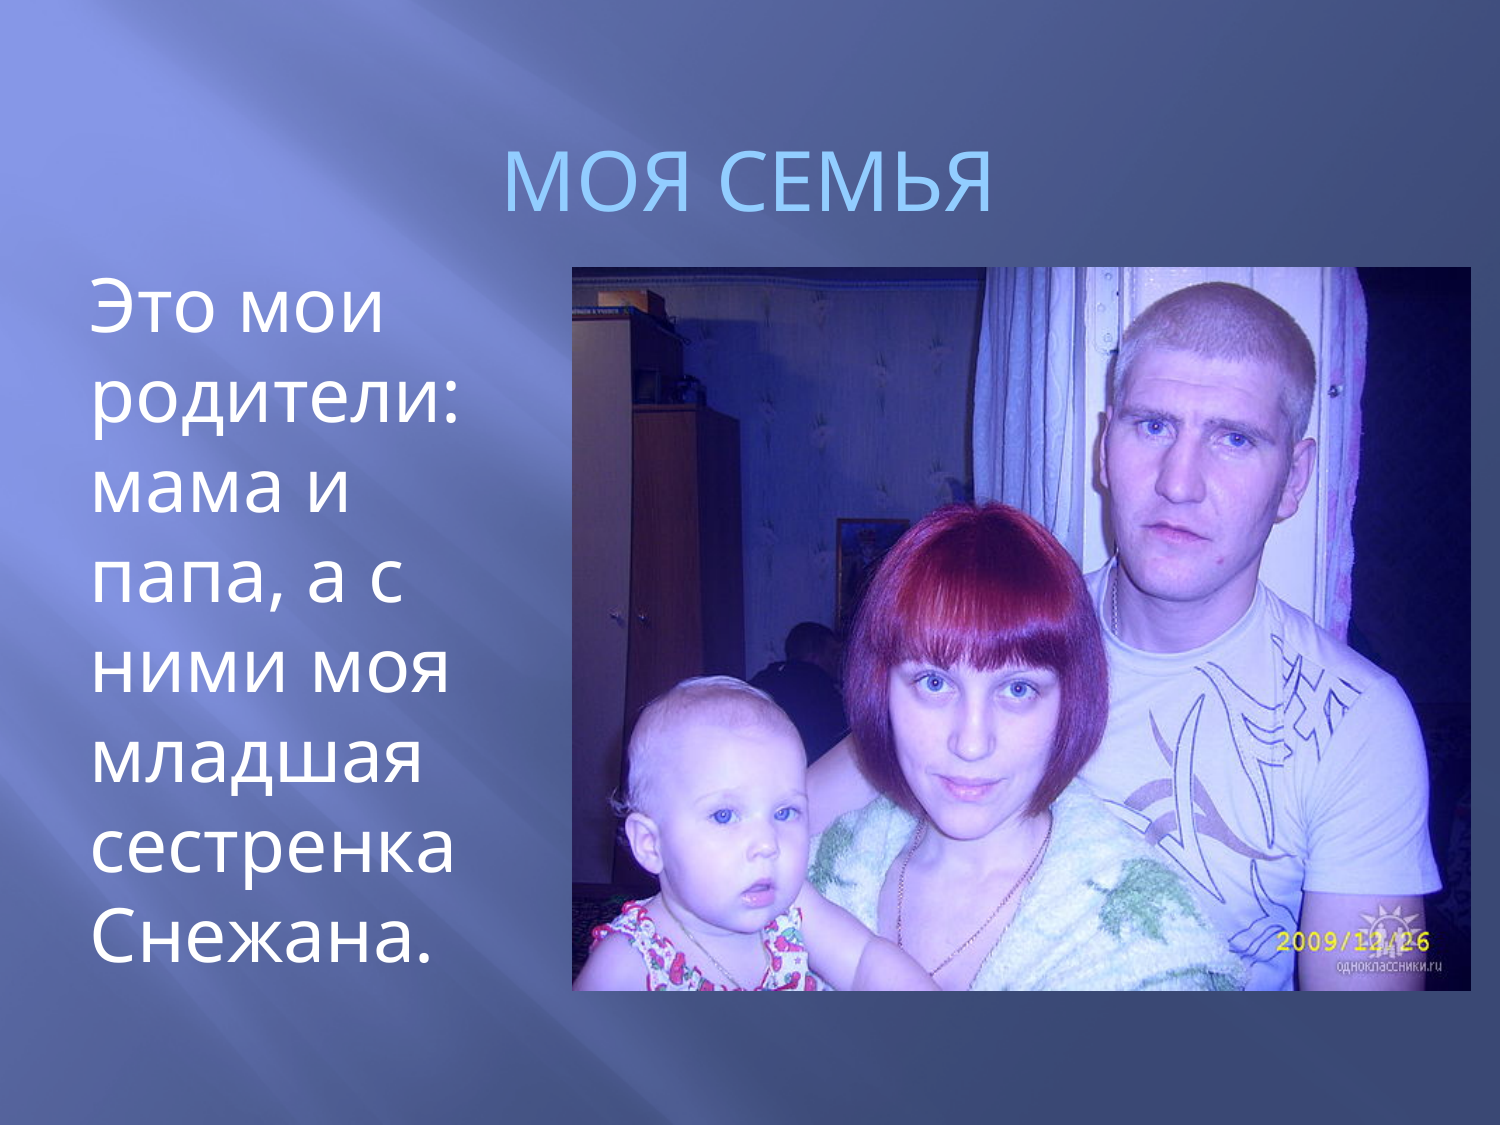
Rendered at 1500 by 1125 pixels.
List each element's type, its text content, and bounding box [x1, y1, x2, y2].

title МОЯ СЕМЬЯ [75, 44, 1424, 236]
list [572, 266, 1471, 991]
list Это мои родители: мама и папа, а с ними моя младшая сестренка Снежана. [75, 249, 569, 1005]
